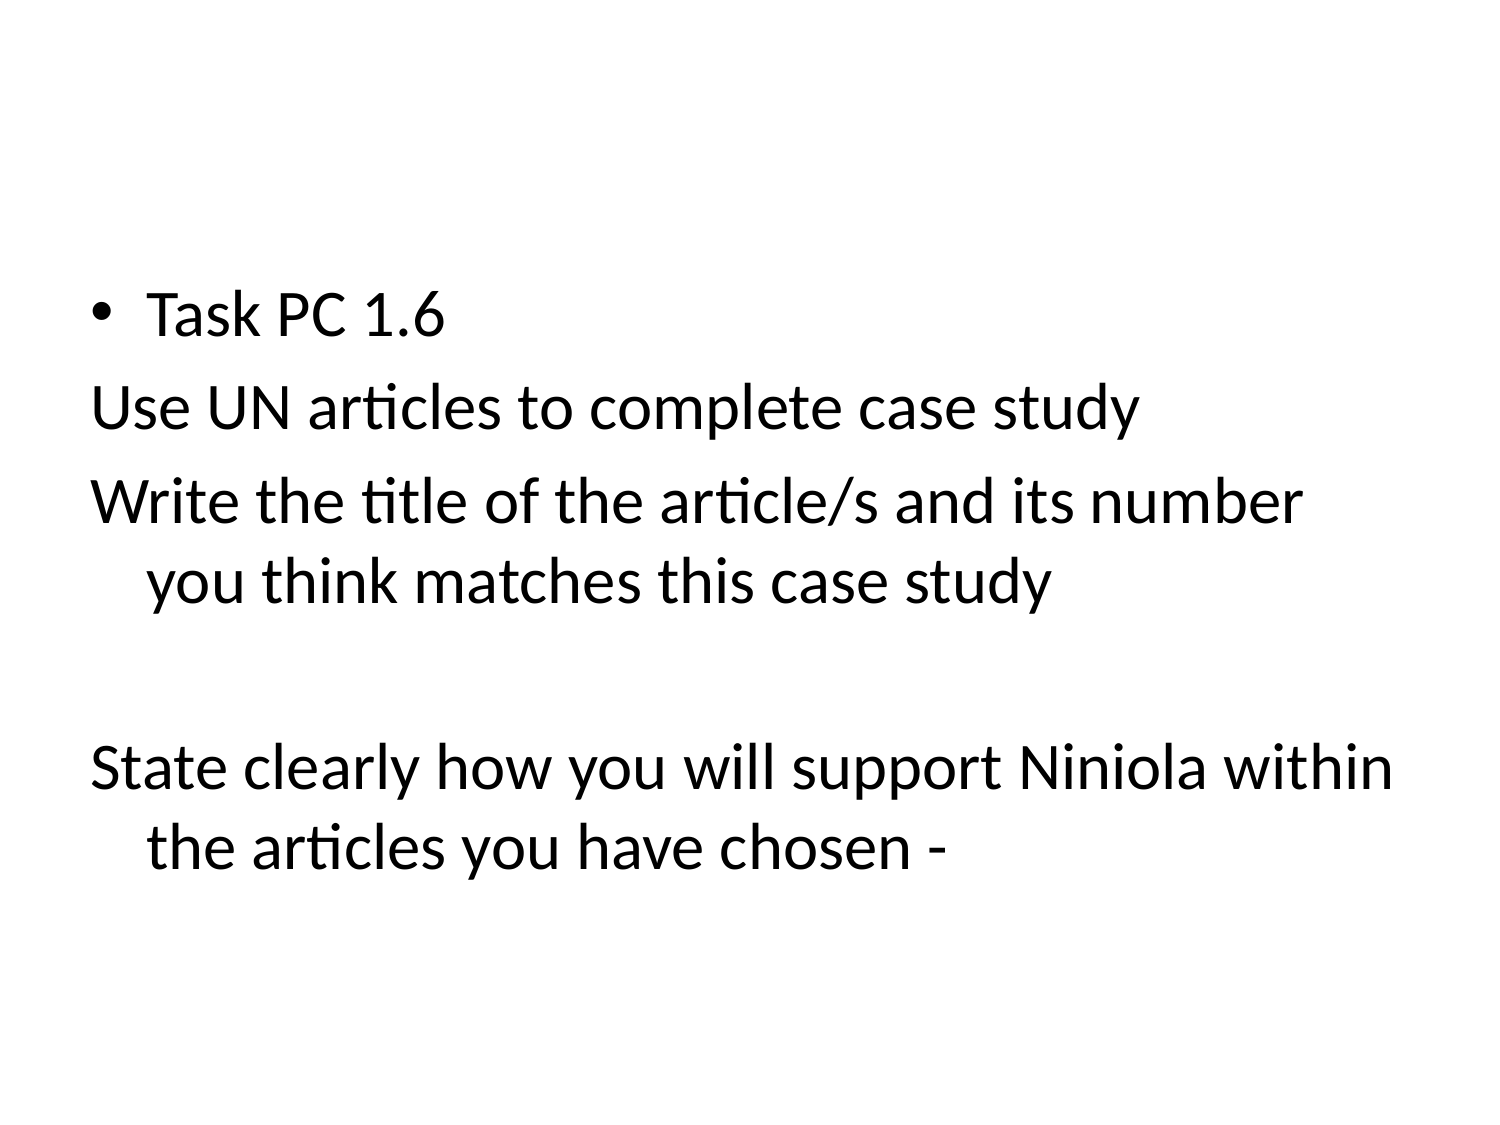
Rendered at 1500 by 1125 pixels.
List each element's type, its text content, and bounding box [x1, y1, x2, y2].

list Task PC 1.6 Use UN articles to complete case study Write the title of the article/s and its number you think matches this case study State clearly how you will support Niniola within the articles you have chosen - [75, 262, 1425, 1005]
